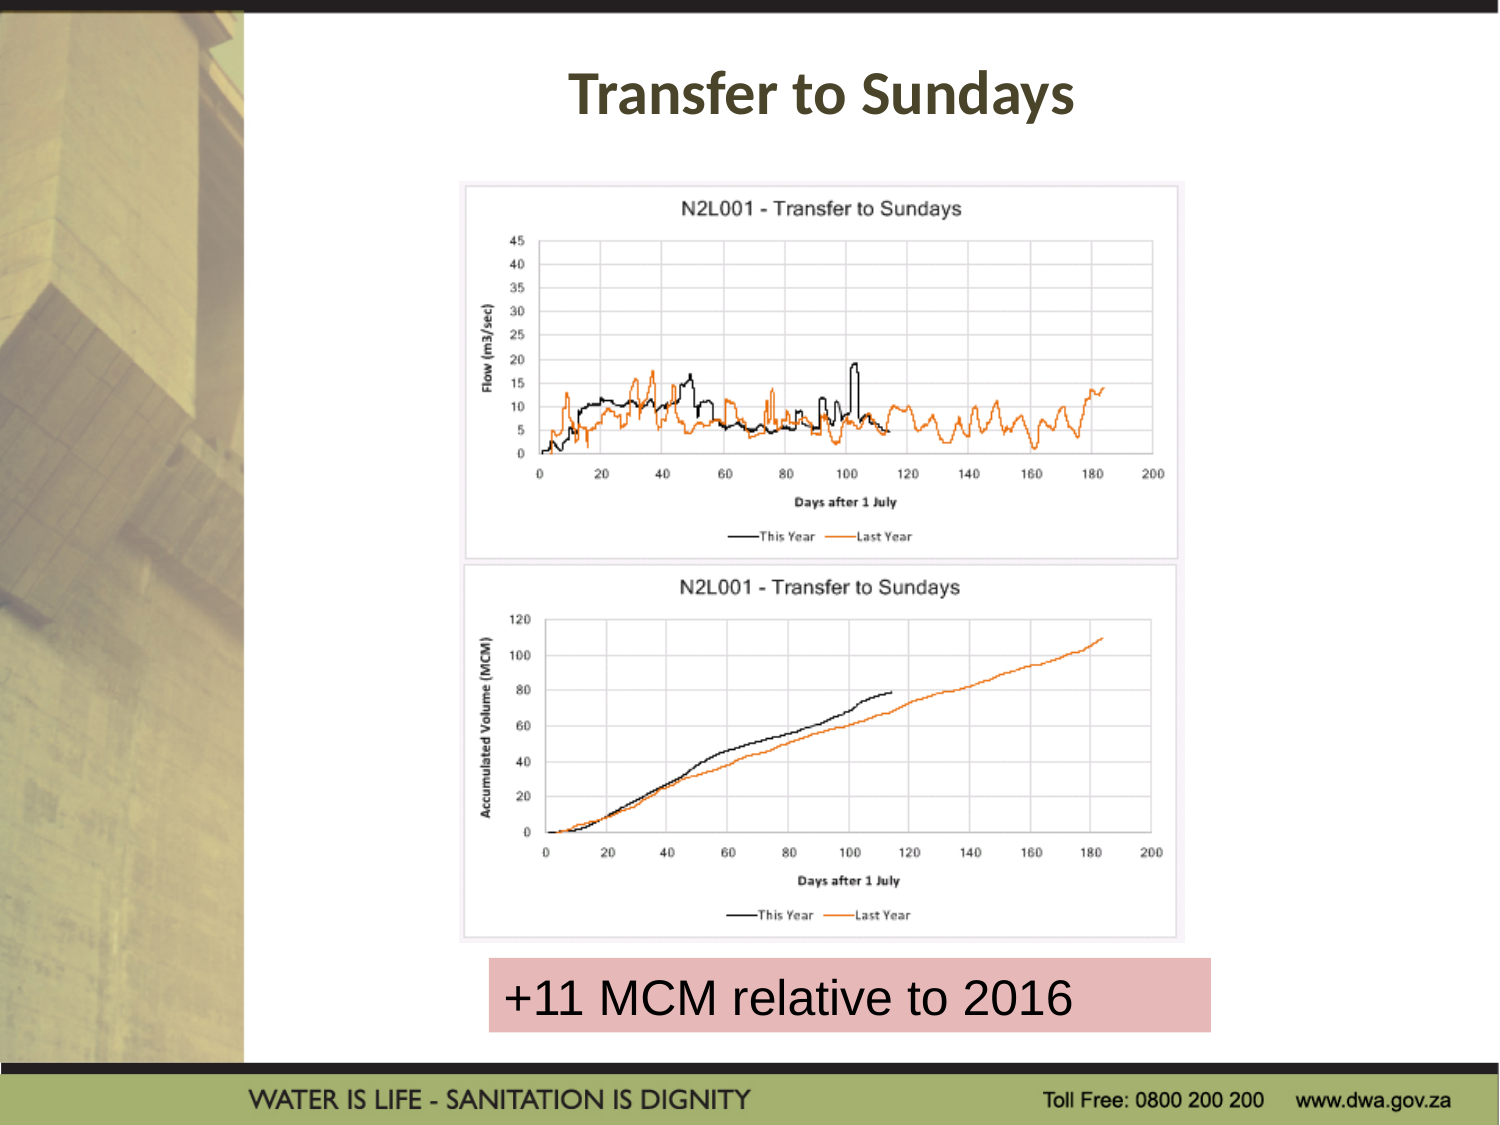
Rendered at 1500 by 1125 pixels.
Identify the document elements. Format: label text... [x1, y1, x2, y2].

picture [0, 0, 1500, 1125]
text_box +11 MCM relative to 2016 [488, 957, 1211, 1033]
title Transfer to Sundays [265, 45, 1380, 233]
